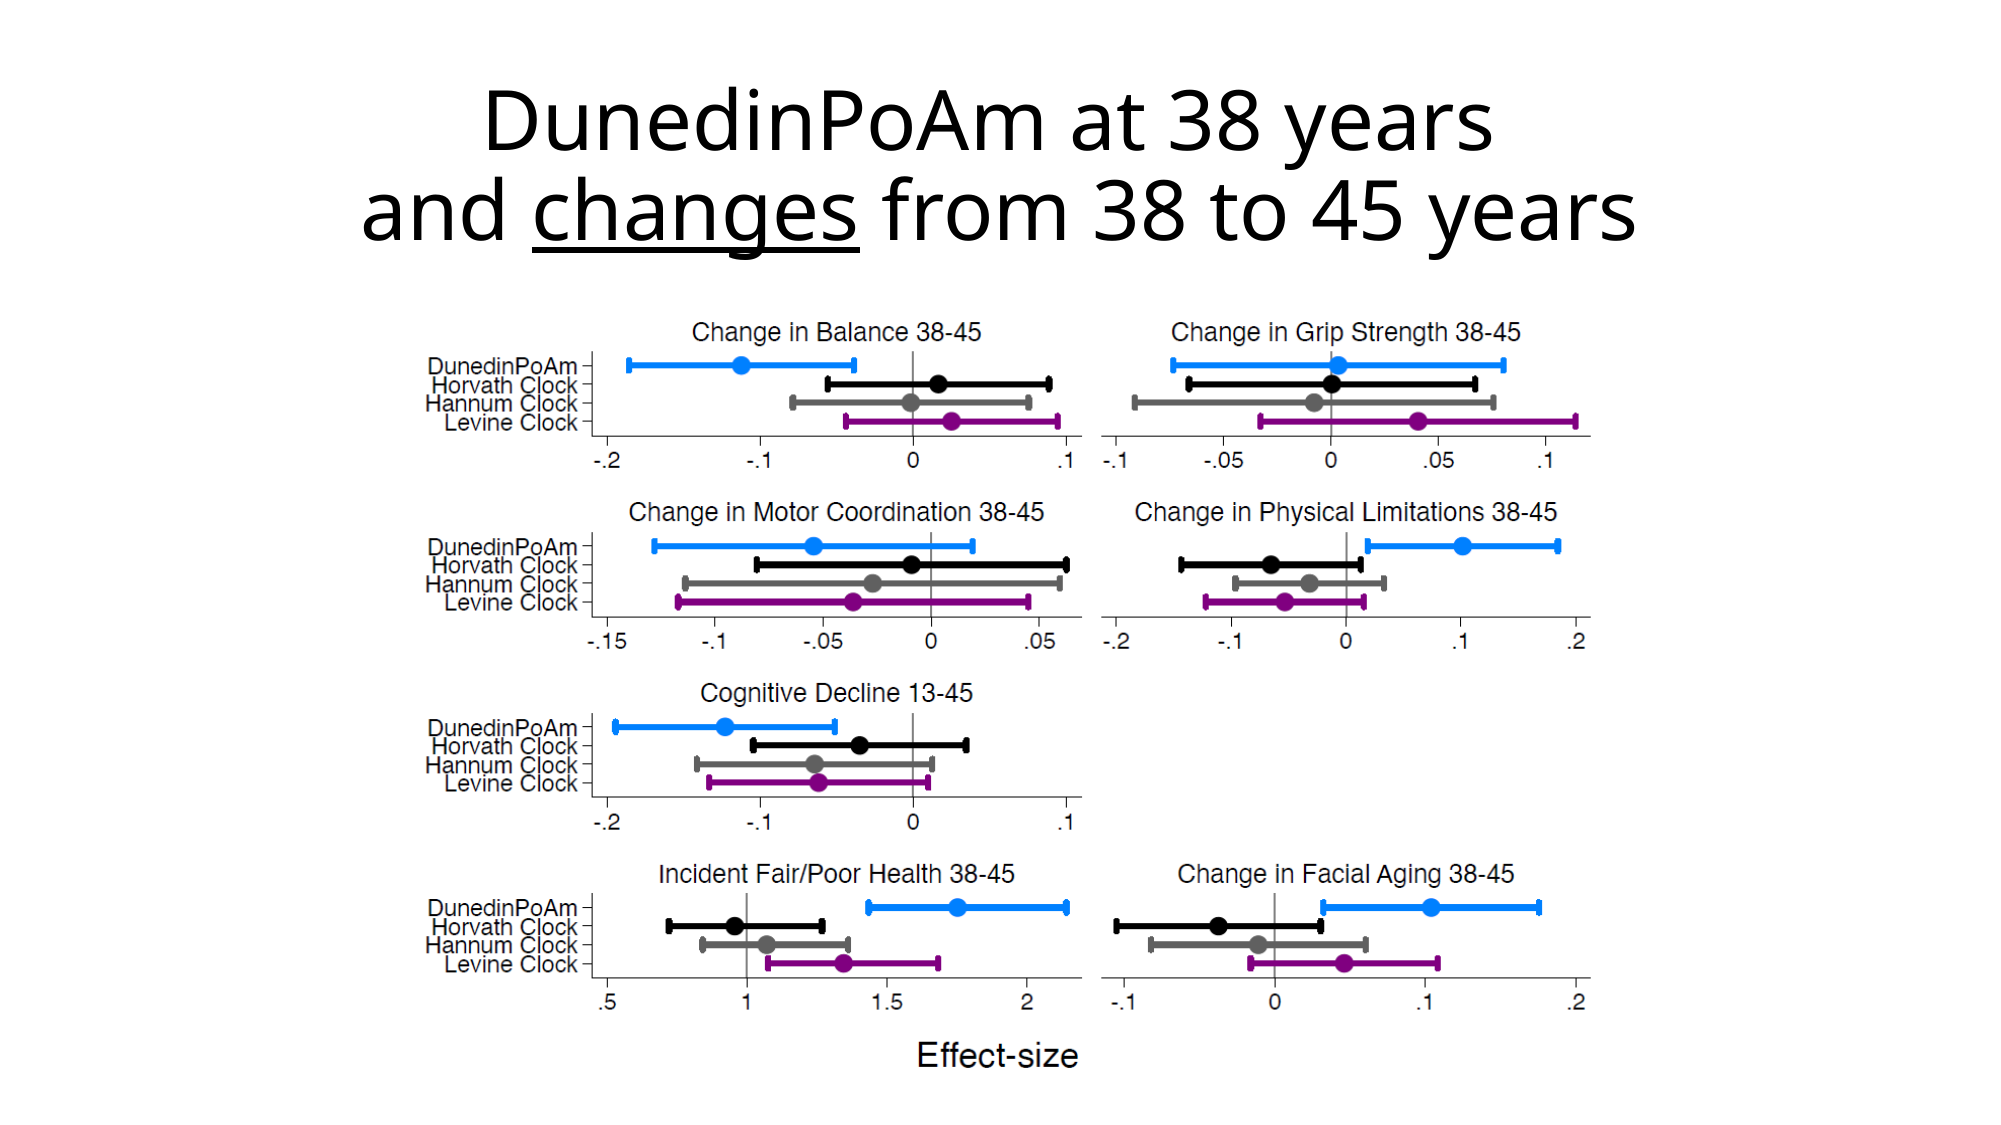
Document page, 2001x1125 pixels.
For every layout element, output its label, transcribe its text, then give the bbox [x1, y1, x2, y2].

picture [392, 303, 1608, 1091]
title DunedinPoAm at 38 years and changes from 38 to 45 years [137, 59, 1863, 278]
